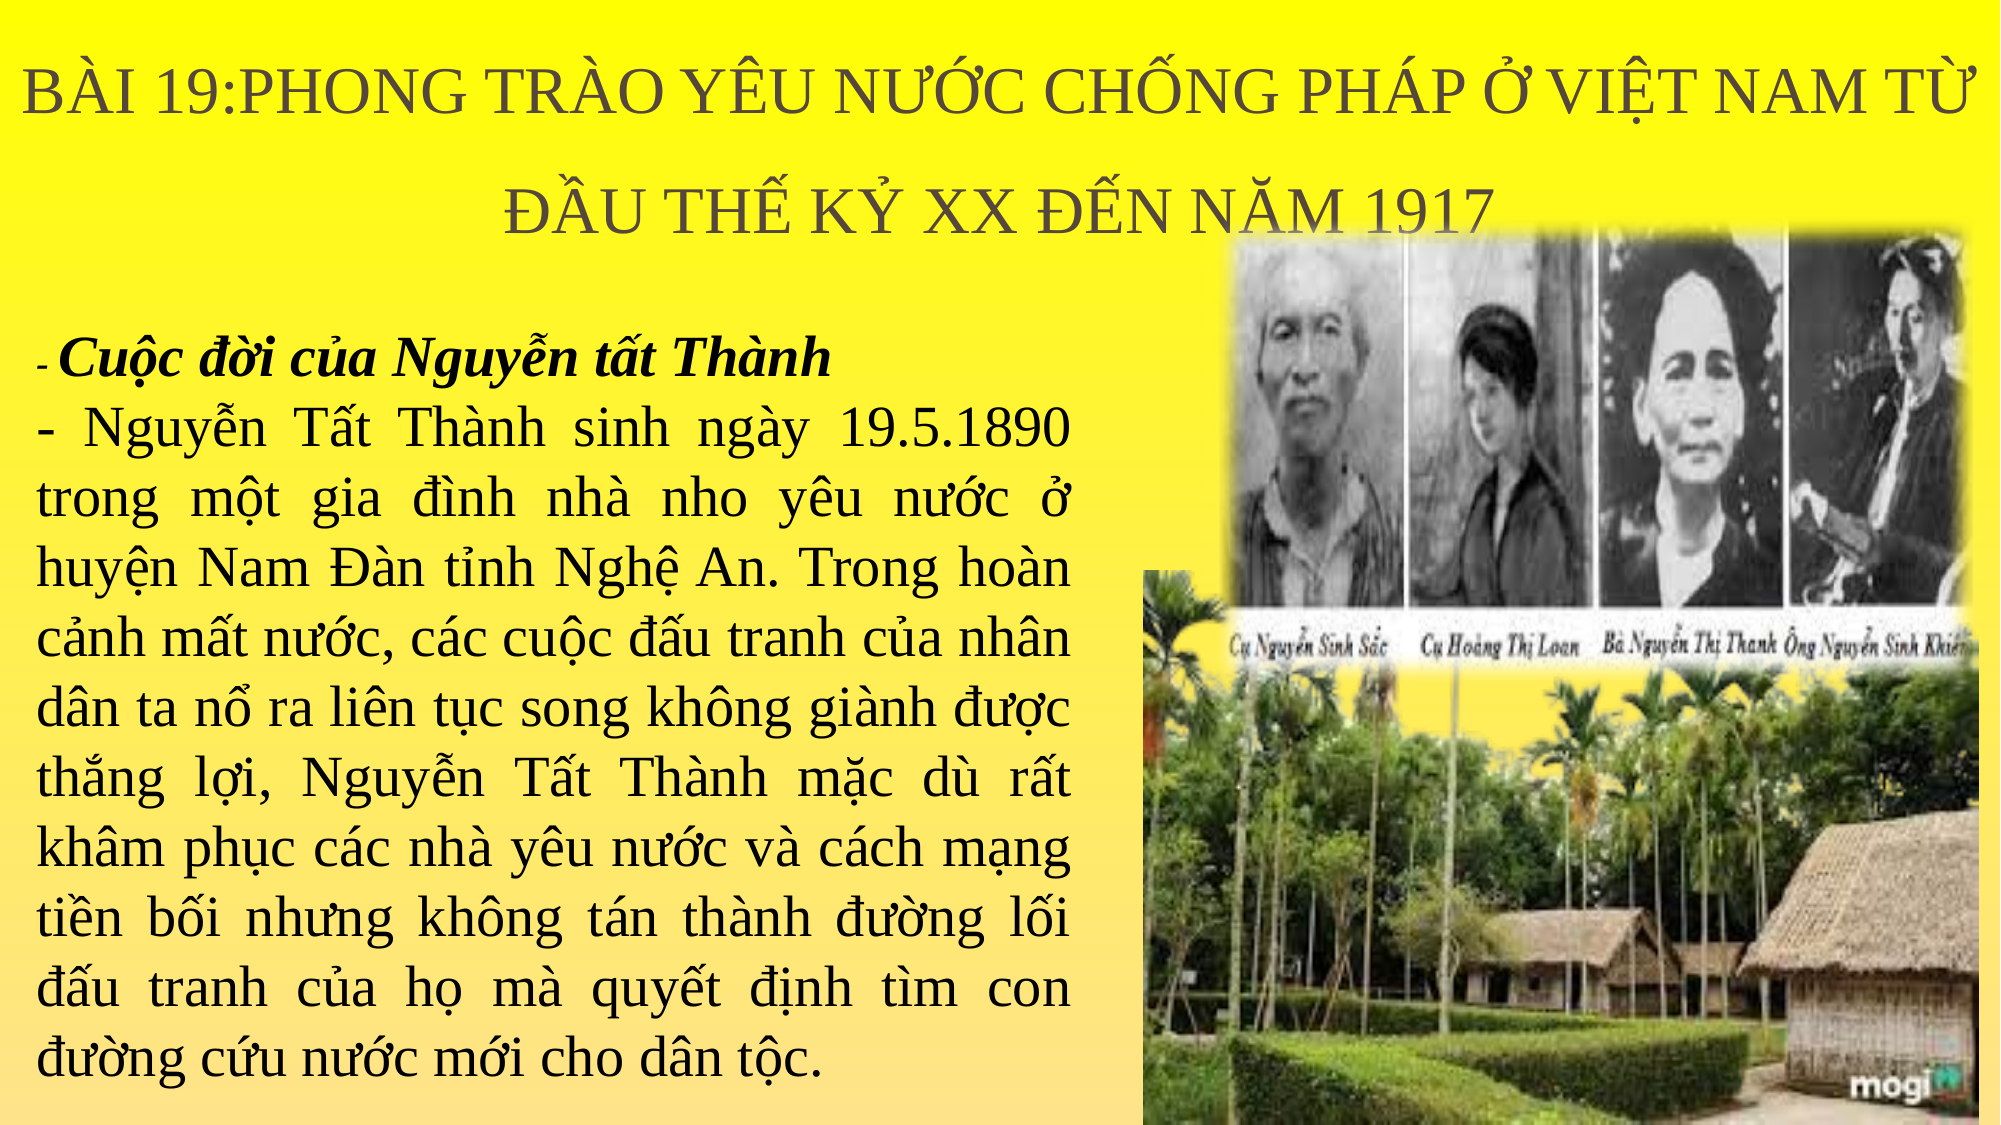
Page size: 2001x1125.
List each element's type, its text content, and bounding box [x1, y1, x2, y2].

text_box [1143, 216, 1979, 1125]
text_box - Cuộc đời của Nguyễn tất Thành - Nguyễn Tất Thành sinh ngày 19.5.1890 trong một gia đình nhà nho yêu nước ở huyện Nam Đàn tỉnh Nghệ An. Trong hoàn cảnh mất nước, các cuộc đấu tranh của nhân dân ta nổ ra liên tục song không giành được thắng lợi, Nguyễn Tất Thành mặc dù rất khâm phục các nhà yêu nước và cách mạng tiền bối nhưng không tán thành đường lối đấu tranh của họ mà quyết định tìm con đường cứu nước mới cho dân tộc. [21, 310, 1087, 1096]
text_box BÀI 19:PHONG TRÀO YÊU NƯỚC CHỐNG PHÁP Ở VIỆT NAM TỪ ĐẦU THẾ KỶ XX ĐẾN NĂM 1917 [0, 0, 2000, 255]
